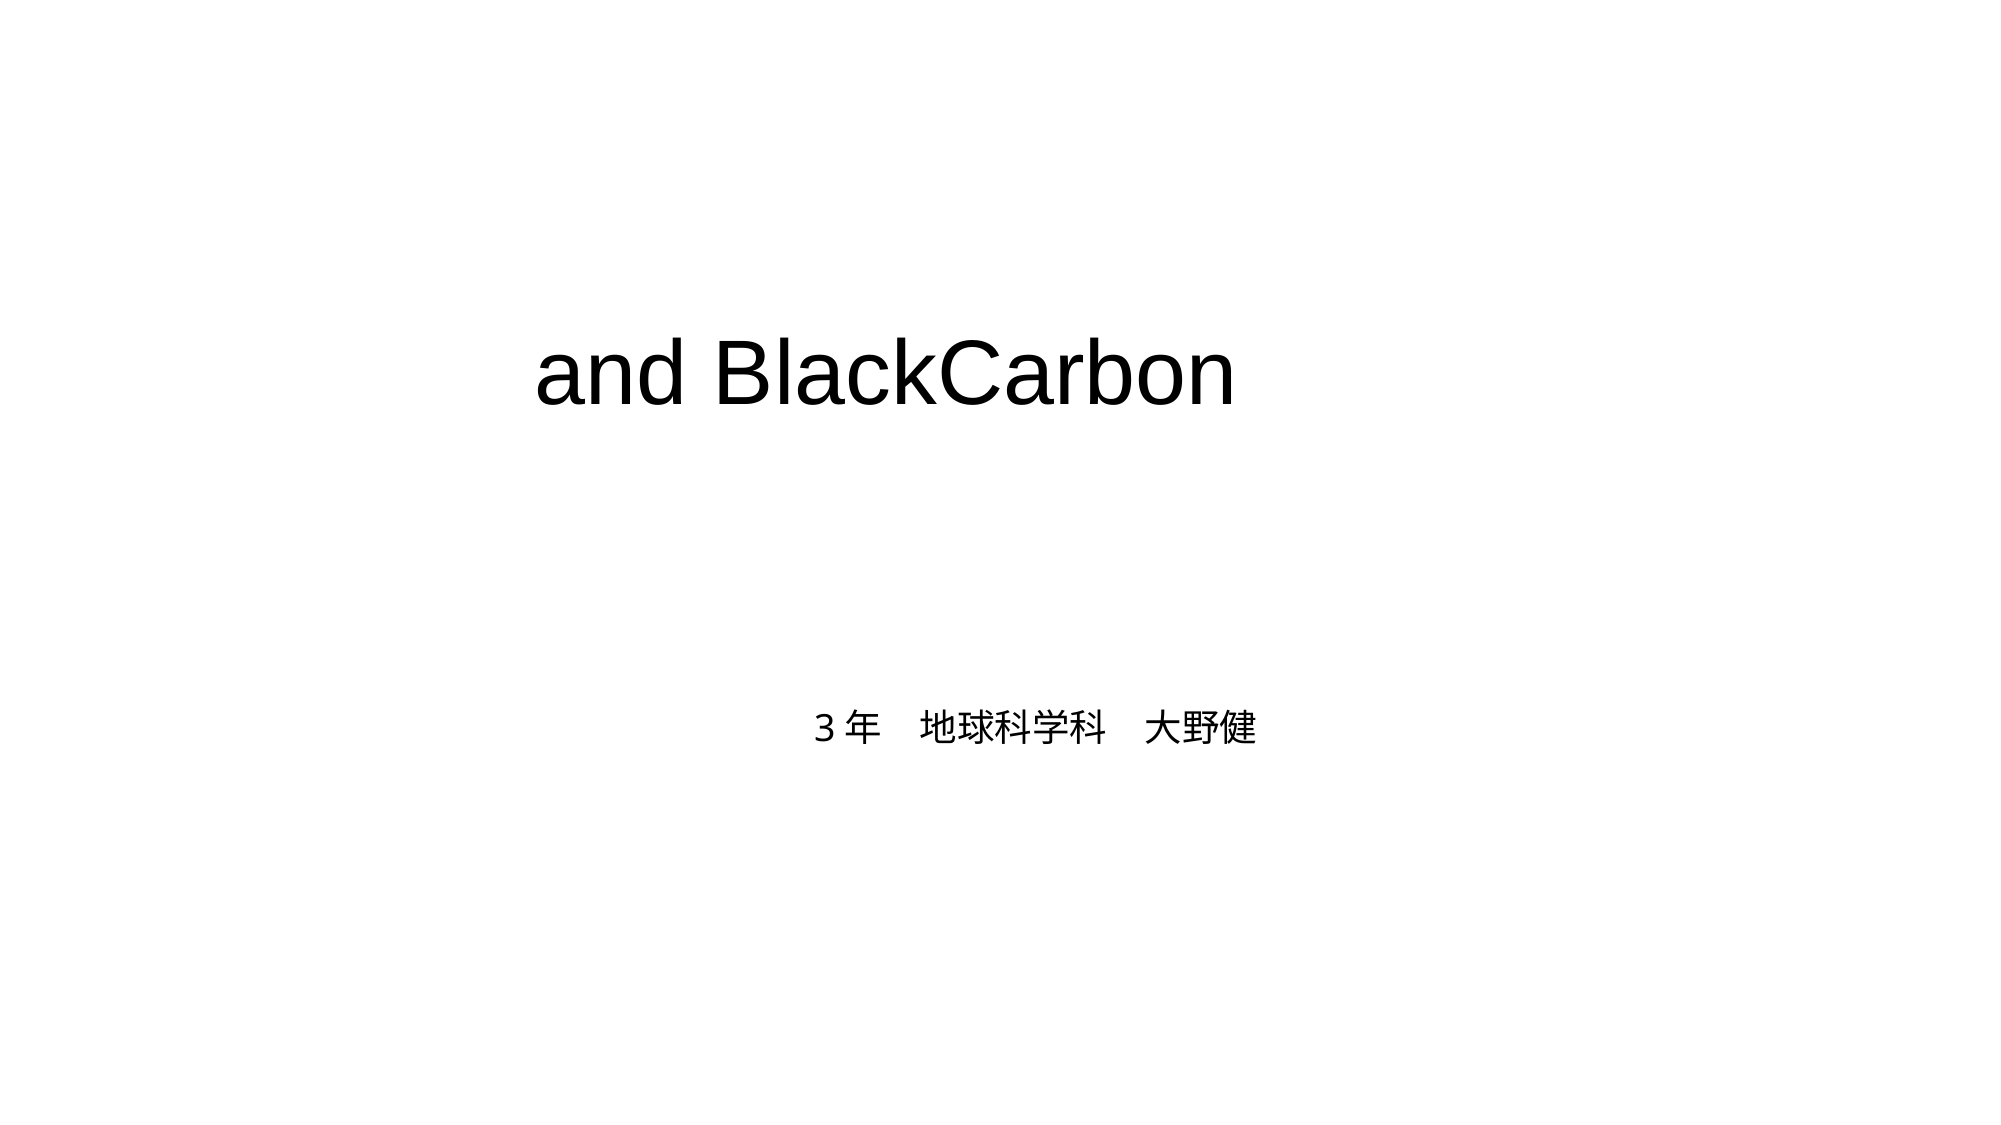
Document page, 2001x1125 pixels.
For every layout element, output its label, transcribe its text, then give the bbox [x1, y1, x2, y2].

text_box 3年 地球科学科 大野健 [799, 696, 1326, 756]
